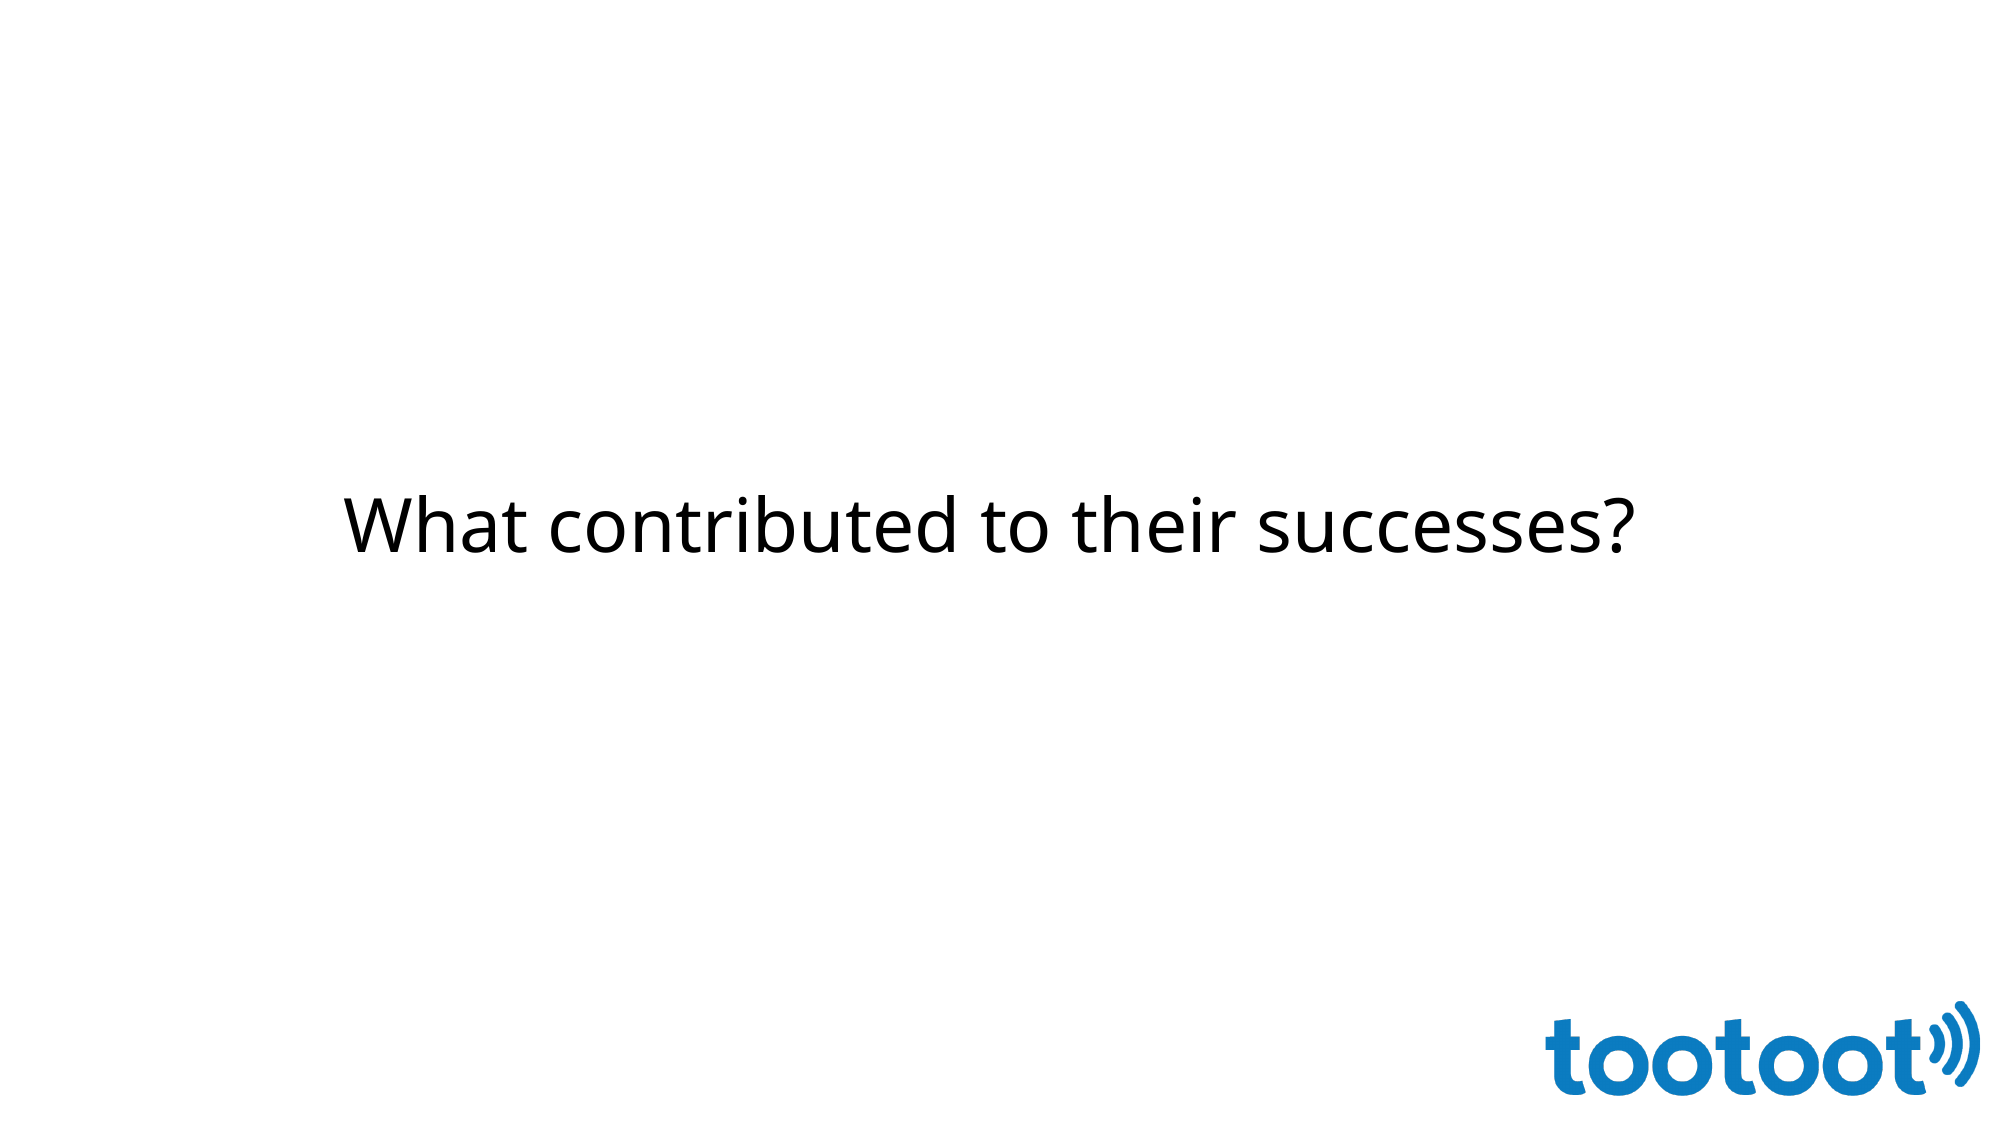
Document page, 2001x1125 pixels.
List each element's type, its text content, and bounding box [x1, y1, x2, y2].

title What contributed to their successes? [249, 184, 1750, 576]
picture [1536, 998, 1994, 1125]
